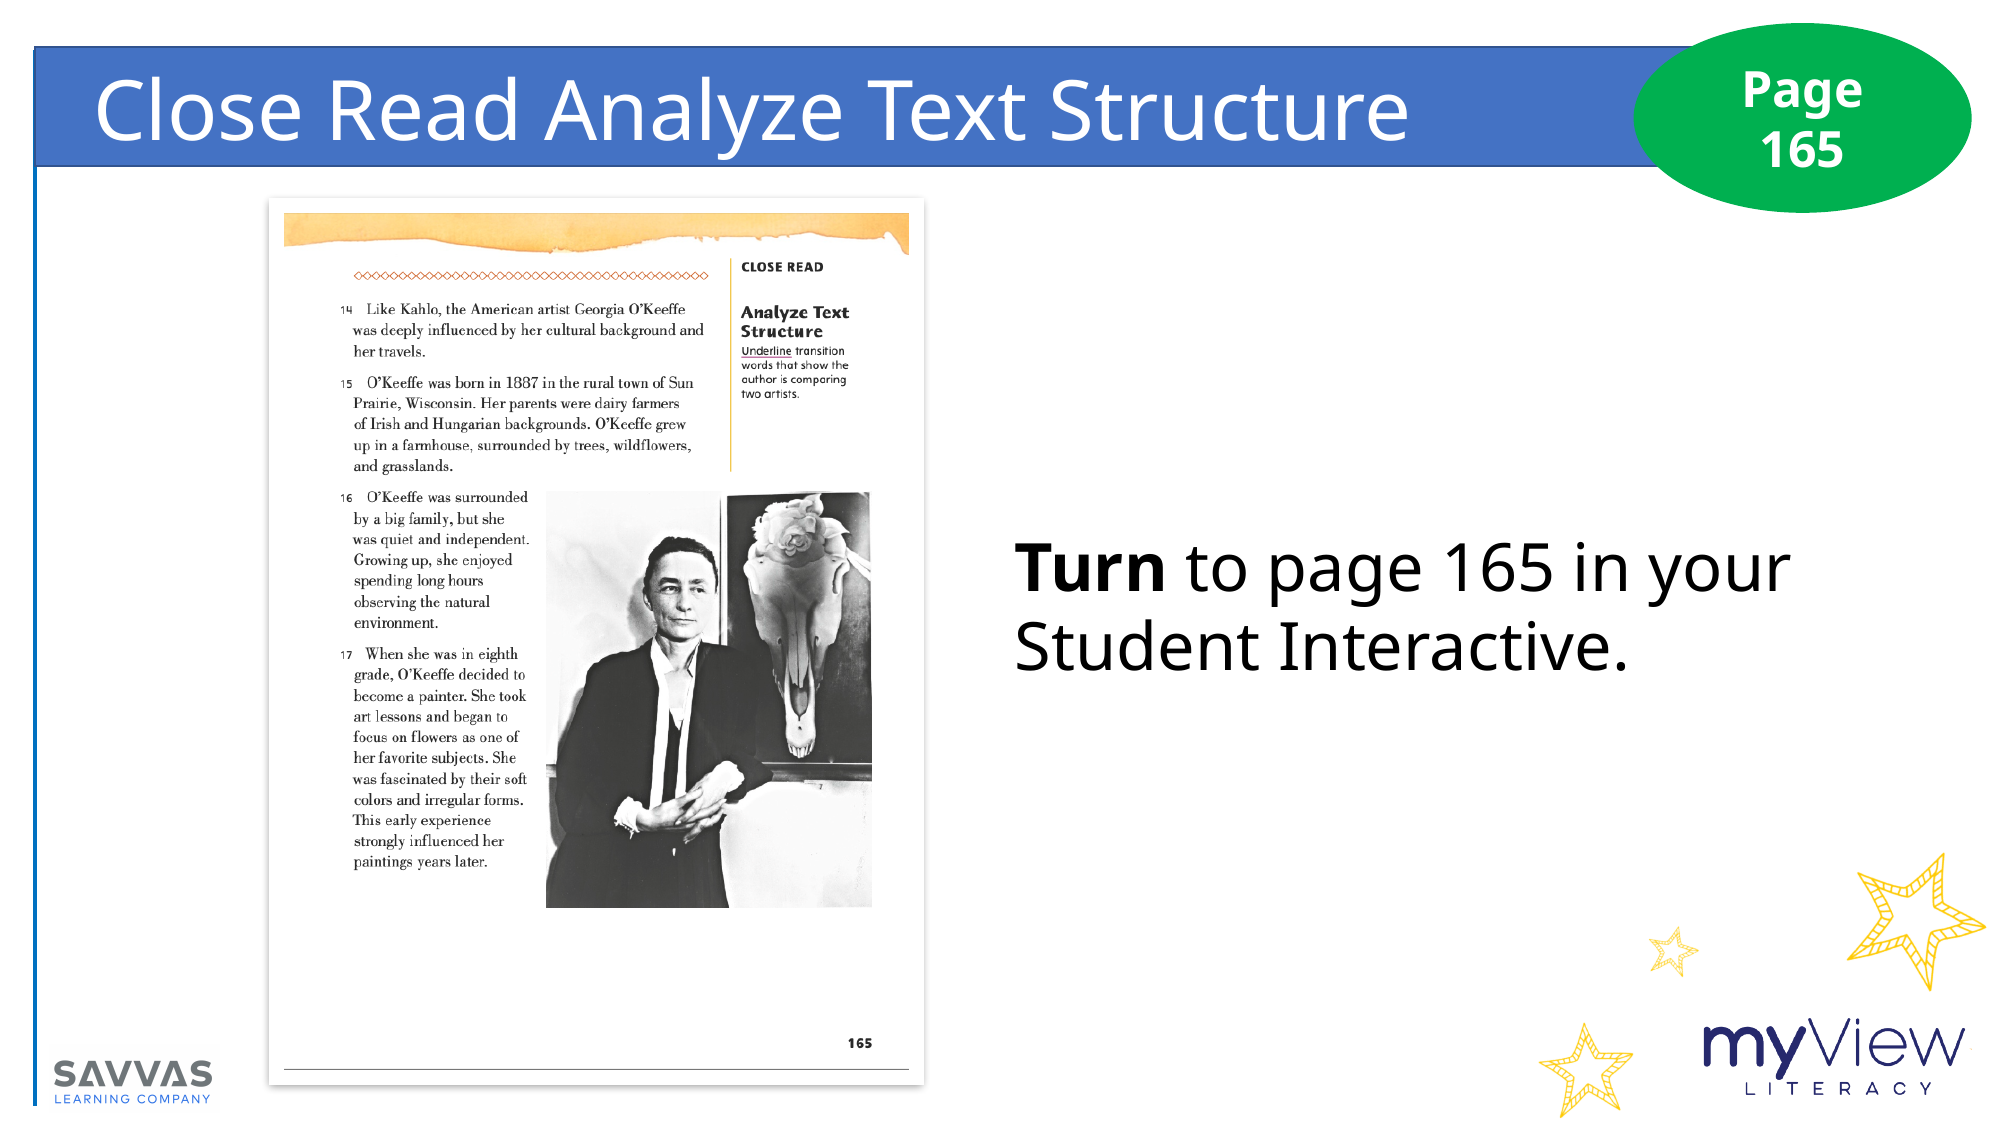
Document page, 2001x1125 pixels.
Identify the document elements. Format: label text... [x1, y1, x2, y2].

picture [1509, 814, 2000, 1125]
picture [283, 212, 910, 1071]
picture [48, 1043, 220, 1113]
text_box Turn to page 165 in your Student Interactive. [999, 516, 1854, 692]
text_box Page 165 [1633, 23, 1972, 213]
text_box Close Read Analyze Text Structure [34, 46, 1690, 167]
